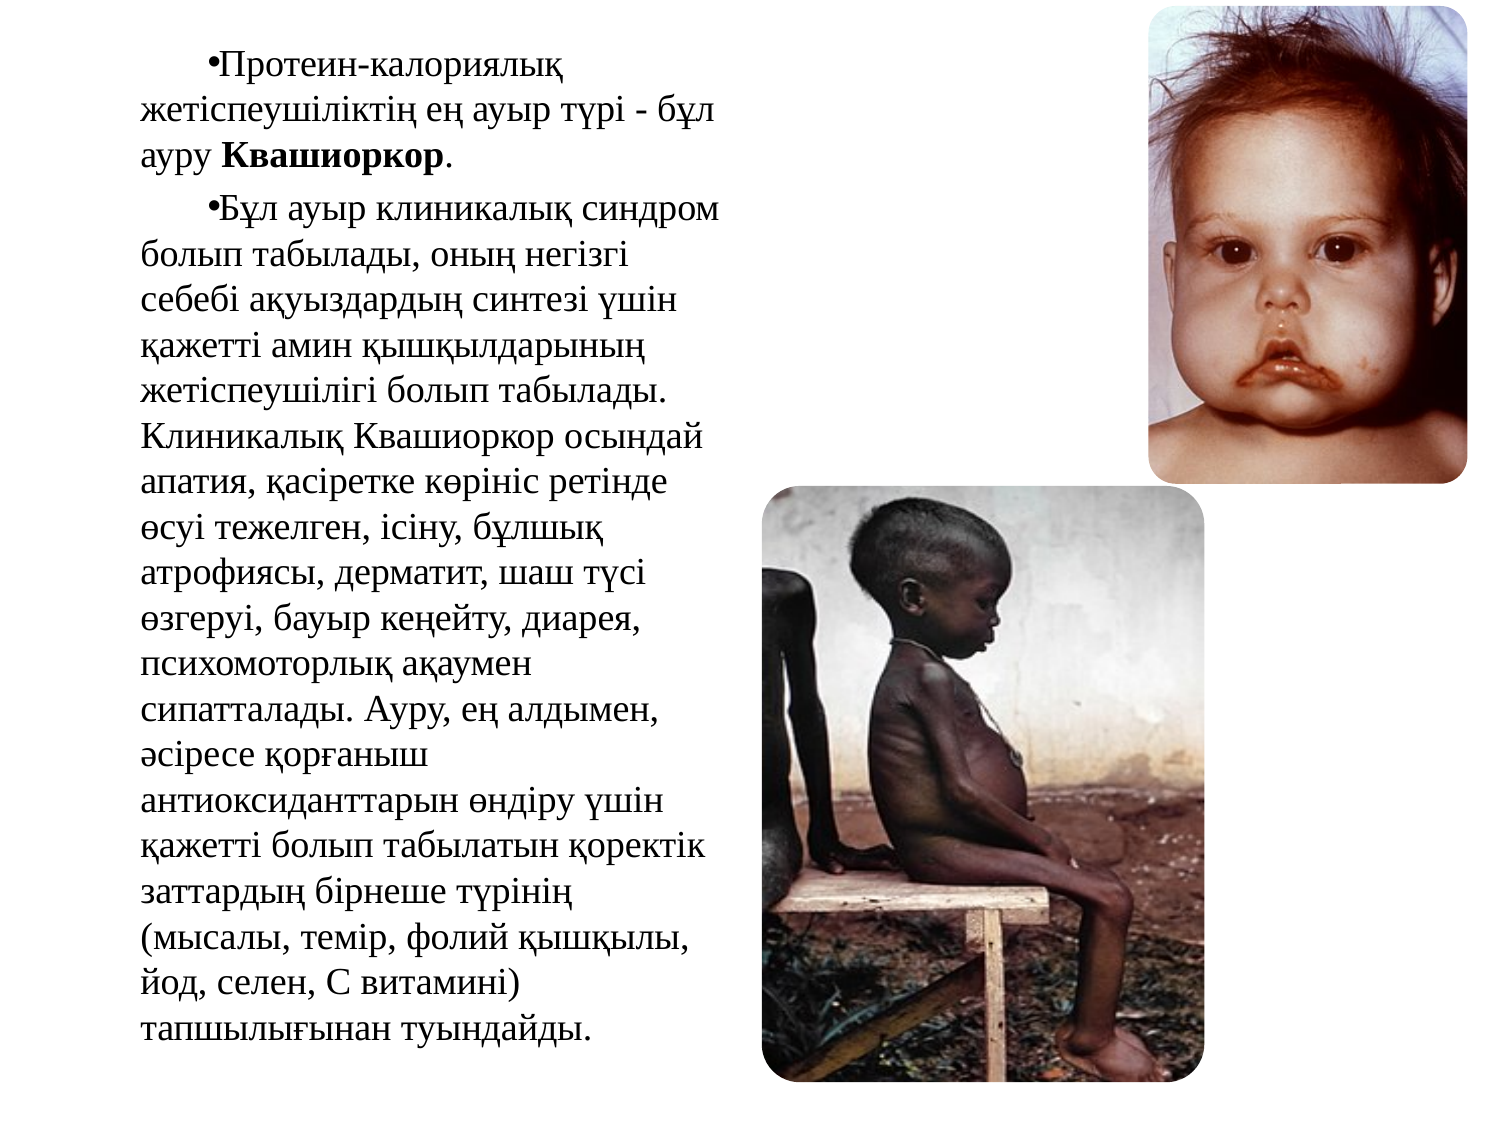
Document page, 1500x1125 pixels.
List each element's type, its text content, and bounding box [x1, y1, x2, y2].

list Протеин-калориялық жетіспеушіліктің ең ауыр түрі - бұл ауру Квашиоркор. Бұл ауыр клиникалық синдром болып табылады, оның негізгі себебі ақуыздардың синтезі үшін қажетті амин қышқылдарының жетіспеушілігі болып табылады. Клиникалық Квашиоркор осындай апатия, қасіретке көрініс ретінде өсуі тежелген, ісіну, бұлшық атрофиясы, дерматит, шаш түсі өзгеруі, бауыр кеңейту, диарея, психомоторлық ақаумен сипатталады. Ауру, ең алдымен, әсіресе қорғаныш антиоксиданттарын өндіру үшін қажетті болып табылатын қоректік заттардың бірнеше түрінің (мысалы, темір, фолий қышқылы, йод, селен, С витамині) тапшылығынан туындайды. [75, 30, 738, 1083]
picture [761, 485, 1205, 1083]
picture [1148, 5, 1468, 484]
